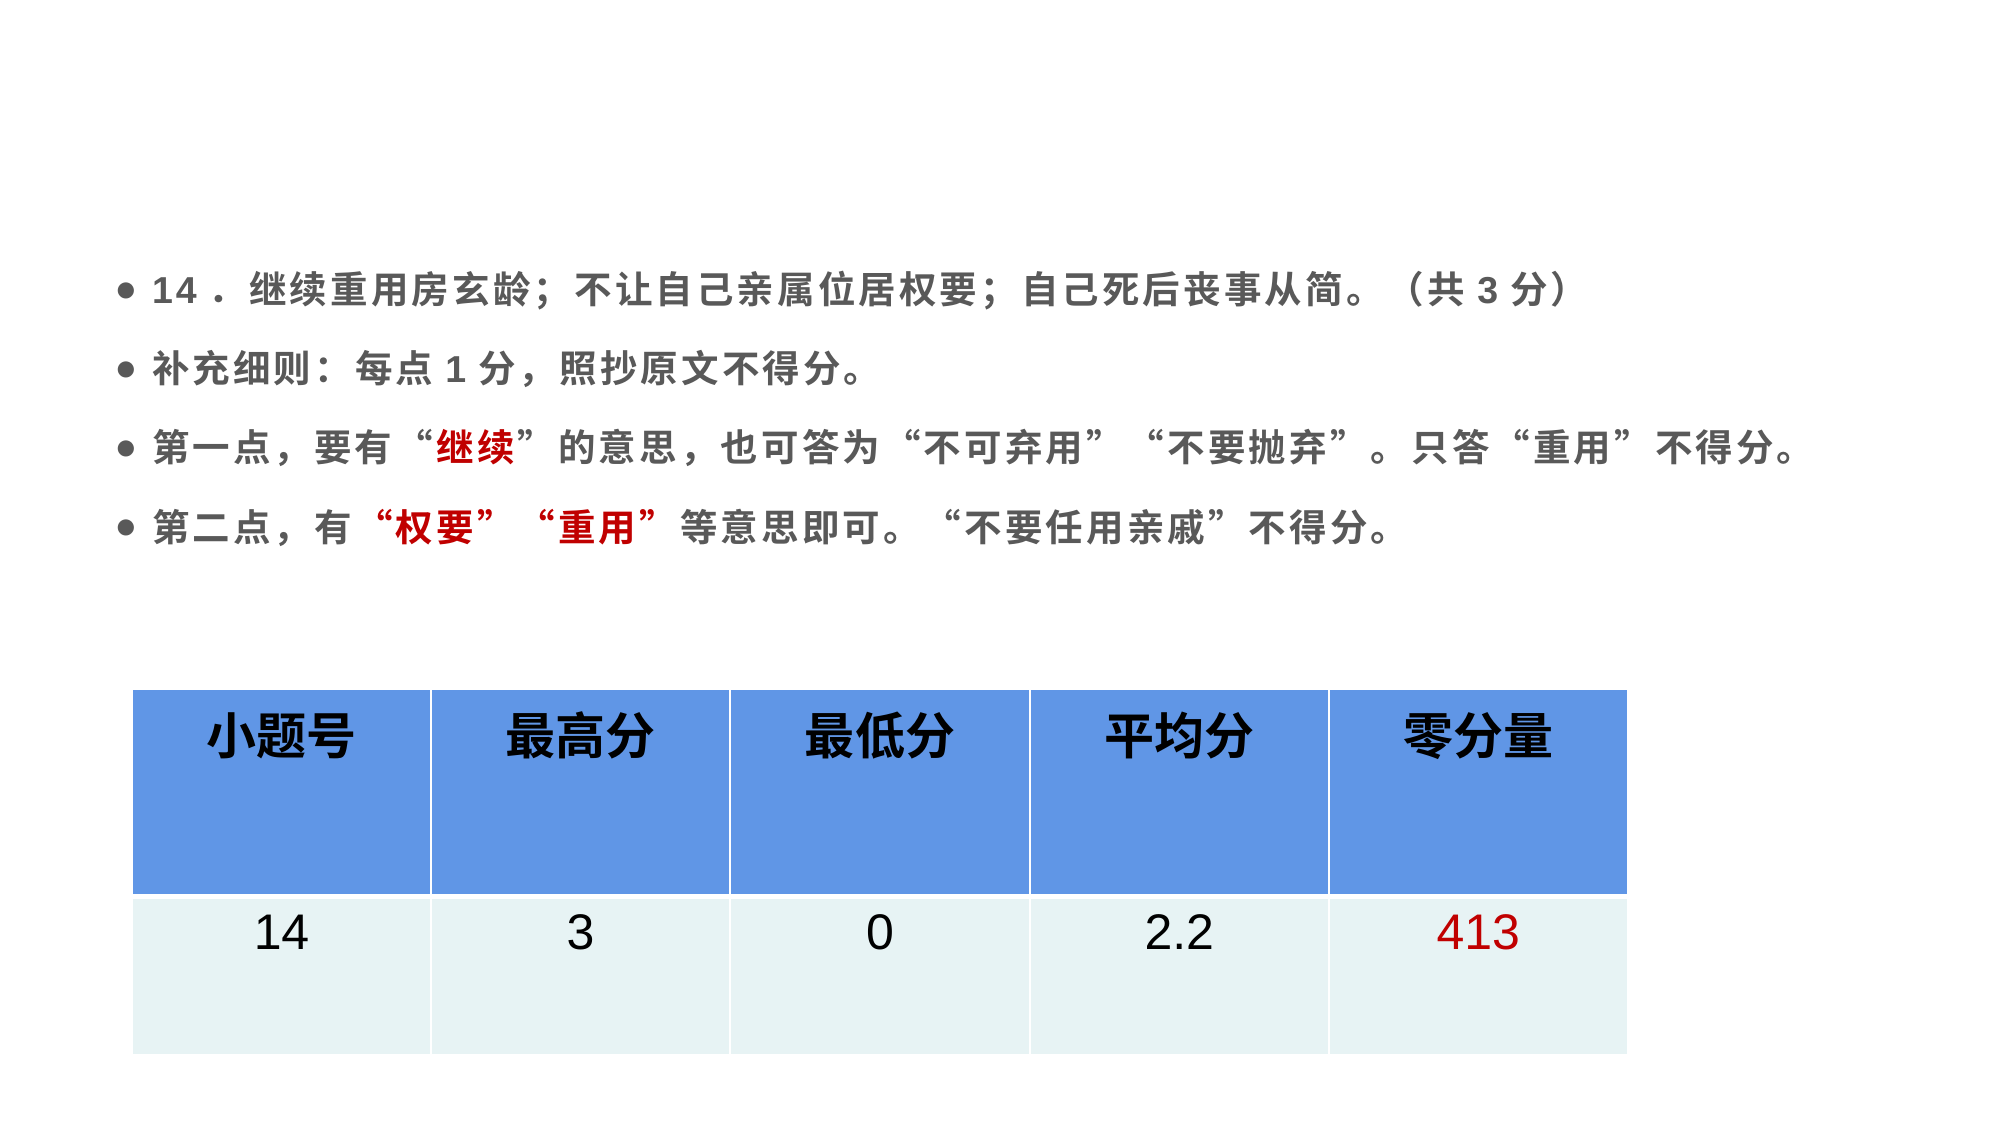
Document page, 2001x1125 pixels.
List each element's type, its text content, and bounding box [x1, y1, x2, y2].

table_cell 3 [432, 899, 729, 1054]
table_header 零分量 [1330, 690, 1627, 894]
table_cell 0 [731, 899, 1029, 1054]
table_header 最低分 [731, 690, 1029, 894]
table_cell 2.2 [1031, 899, 1328, 1054]
table_header 平均分 [1031, 690, 1328, 894]
list 14．继续重用房玄龄；不让自己亲属位居权要；自己死后丧事从简。（共3分） 补充细则：每点1分，照抄原文不得分。 第一点，要有“继续”的意思，也可答为“不可弃用”“不要抛弃”。只答“重用”不得分。 第二点，有“权要”“重用”等意思即可。“不要任用亲戚”不得分。 [99, 244, 1900, 1026]
table_cell 14 [133, 899, 430, 1054]
table_cell 413 [1330, 899, 1627, 1054]
table_header 最高分 [432, 690, 729, 894]
table_header 小题号 [133, 690, 430, 894]
